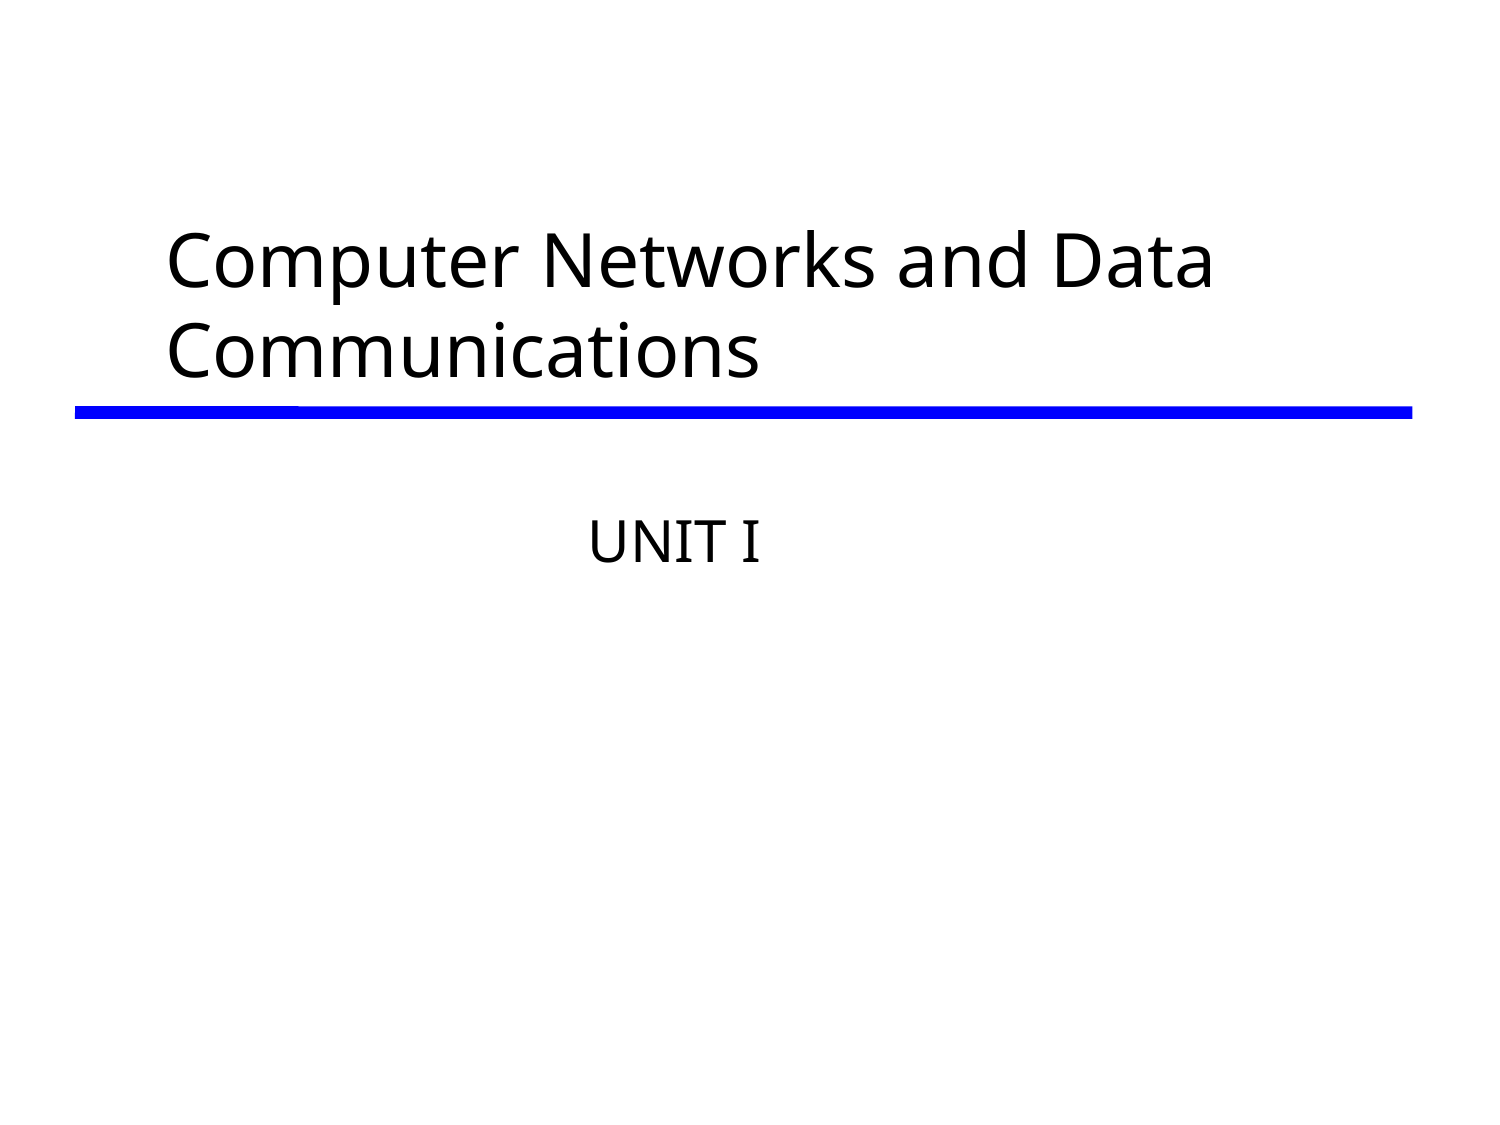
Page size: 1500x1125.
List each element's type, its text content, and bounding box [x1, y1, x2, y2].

subtitle UNIT I [149, 496, 1201, 788]
title Computer Networks and Data Communications [149, 87, 1417, 401]
